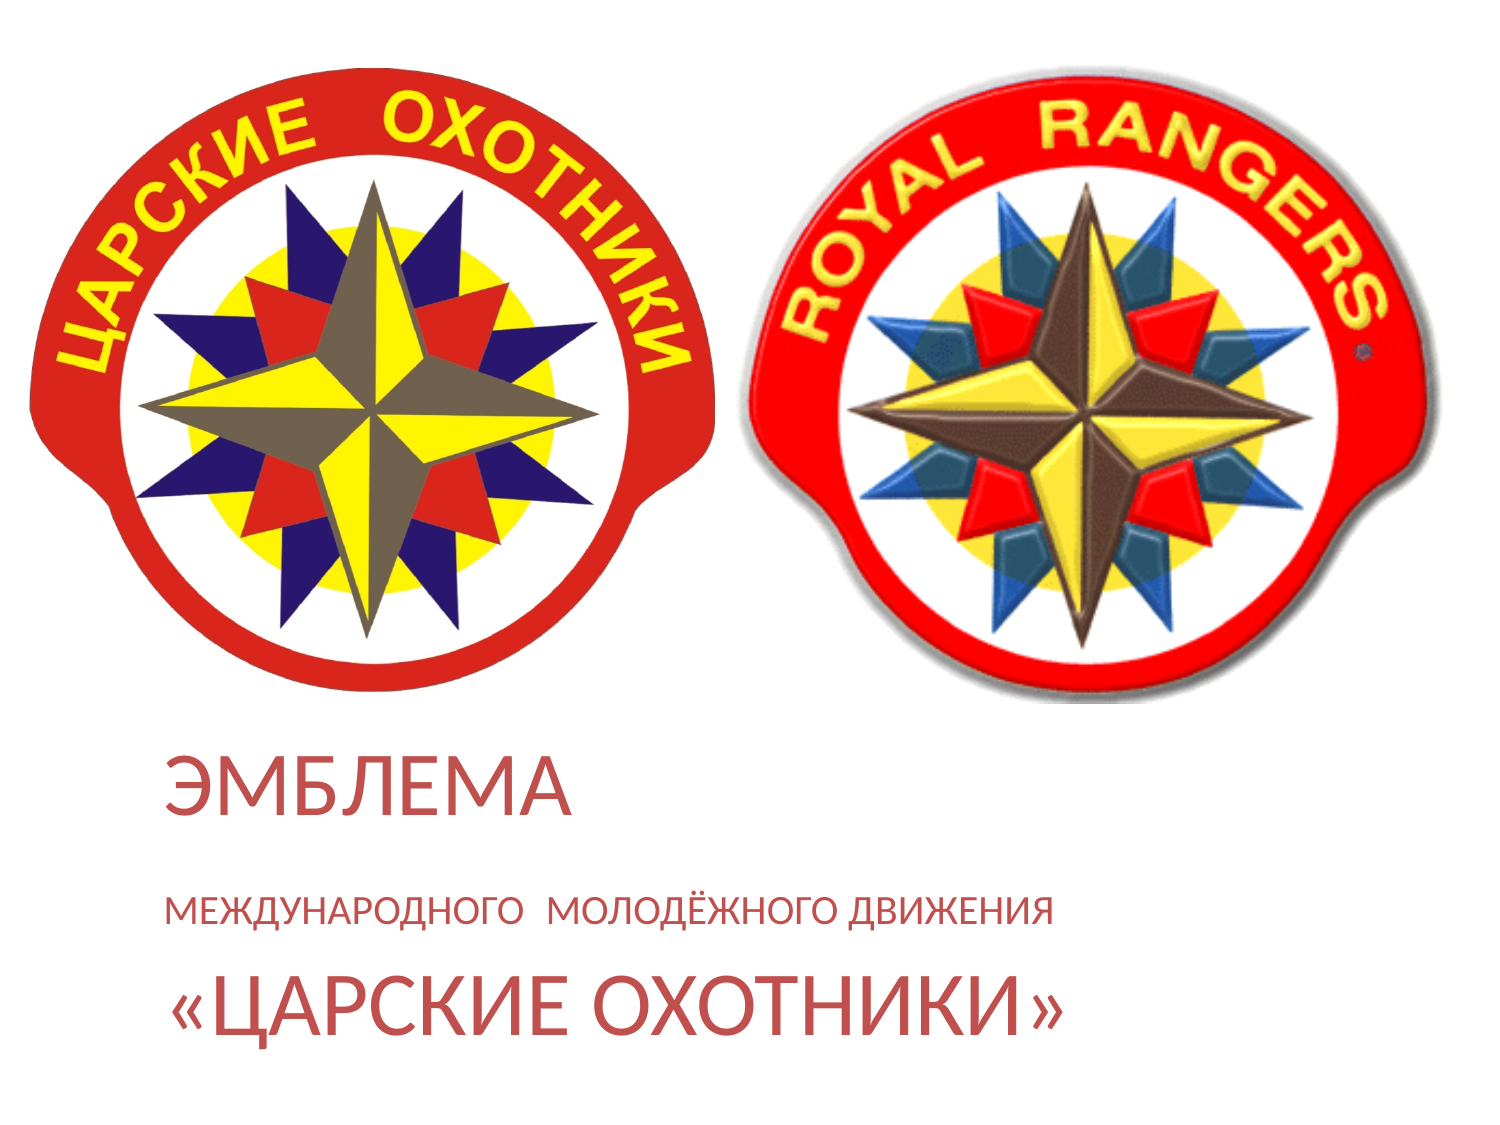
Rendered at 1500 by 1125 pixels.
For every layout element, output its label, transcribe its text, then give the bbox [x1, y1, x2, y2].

picture [725, 62, 1448, 704]
text_box ЭМБЛЕМА МЕЖДУНАРОДНОГО МОЛОДЁЖНОГО ДВИЖЕНИЯ «ЦАРСКИЕ ОХОТНИКИ» [148, 716, 1087, 1061]
picture [29, 68, 715, 693]
